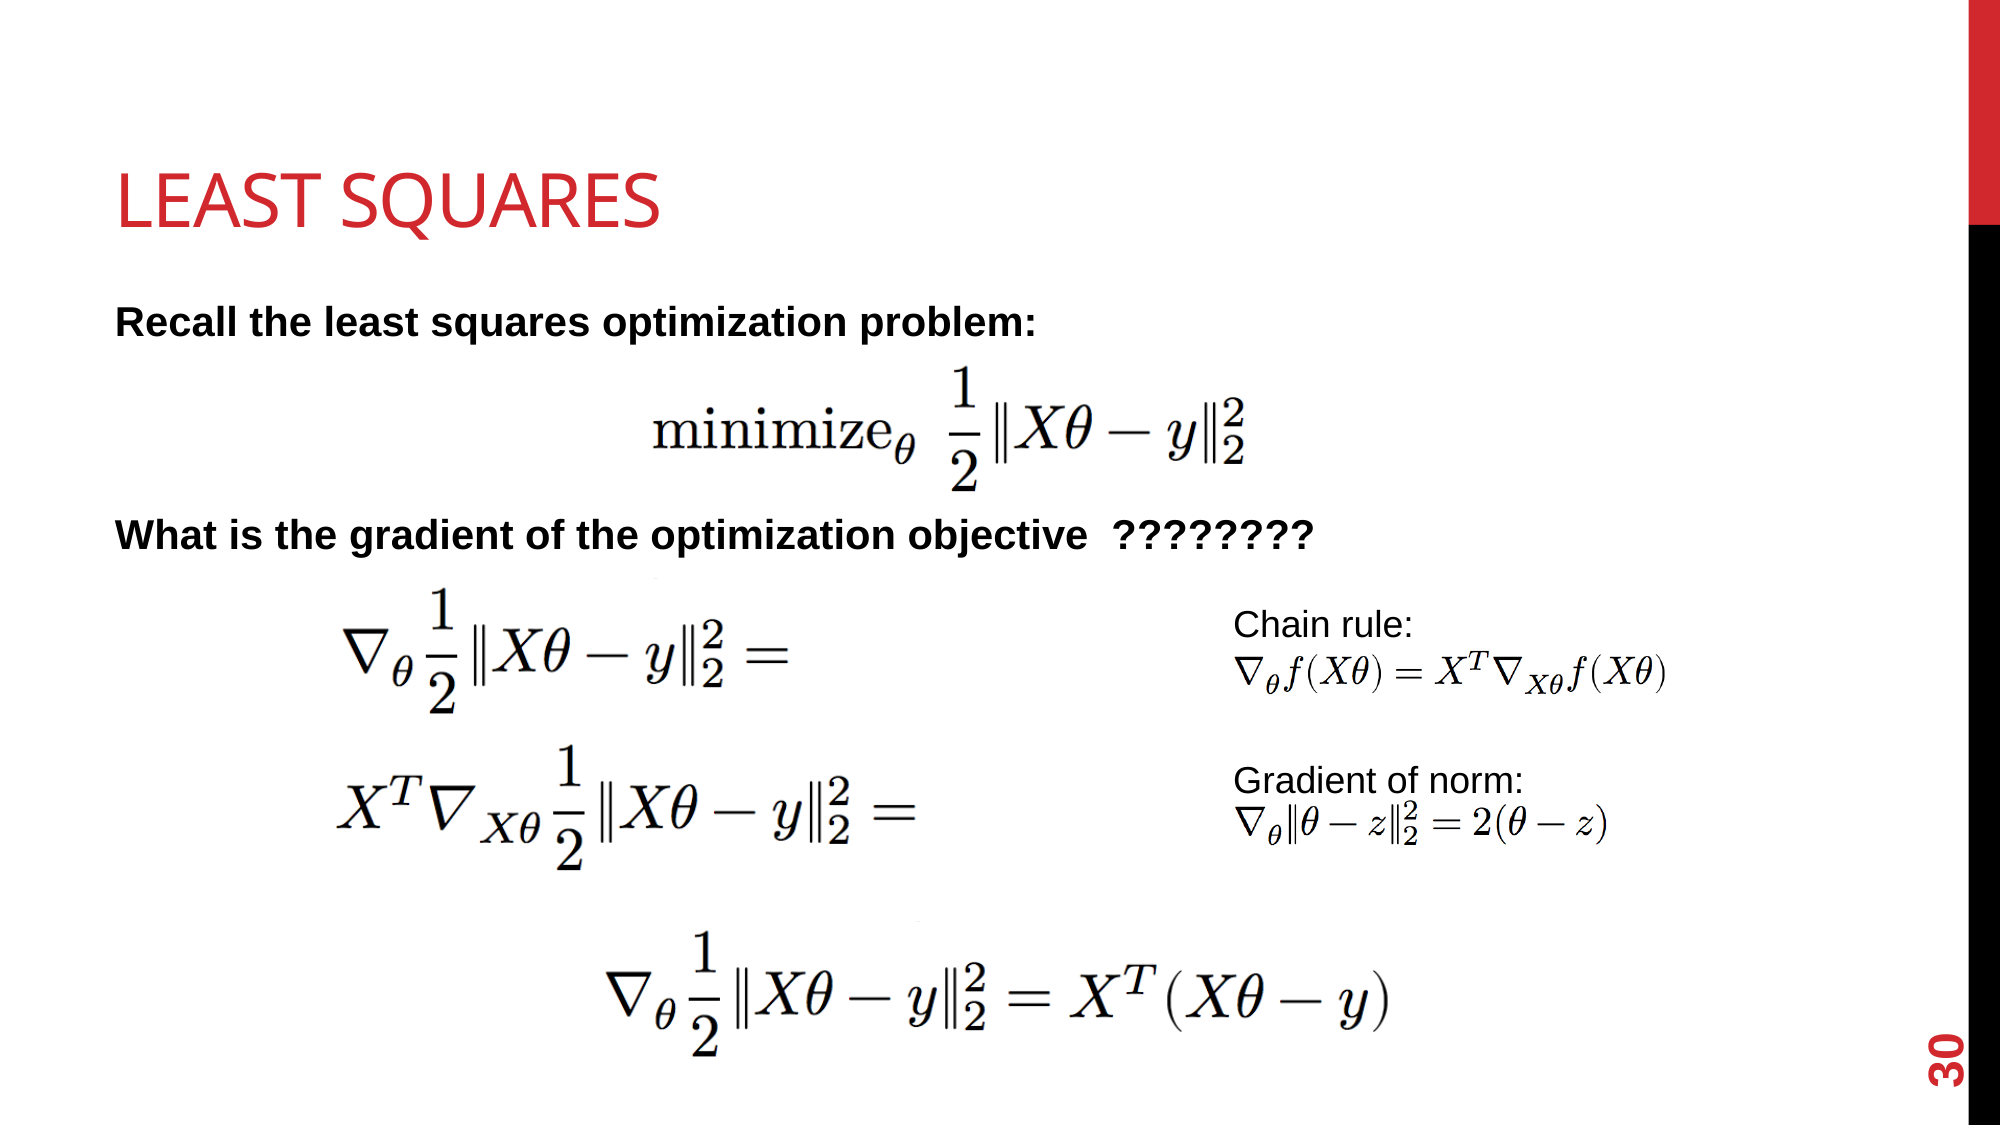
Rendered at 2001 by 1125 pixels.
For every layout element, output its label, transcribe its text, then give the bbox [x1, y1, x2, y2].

picture [637, 350, 1262, 511]
picture [333, 577, 806, 725]
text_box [1217, 591, 1679, 701]
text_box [596, 921, 1394, 1069]
list Recall the least squares optimization problem: What is the gradient of the optimization objective ???????? [99, 287, 1767, 1005]
picture [333, 739, 929, 889]
slide_number 30 [1903, 887, 1984, 1104]
title Least squares [99, 25, 1367, 250]
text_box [1217, 748, 1676, 856]
